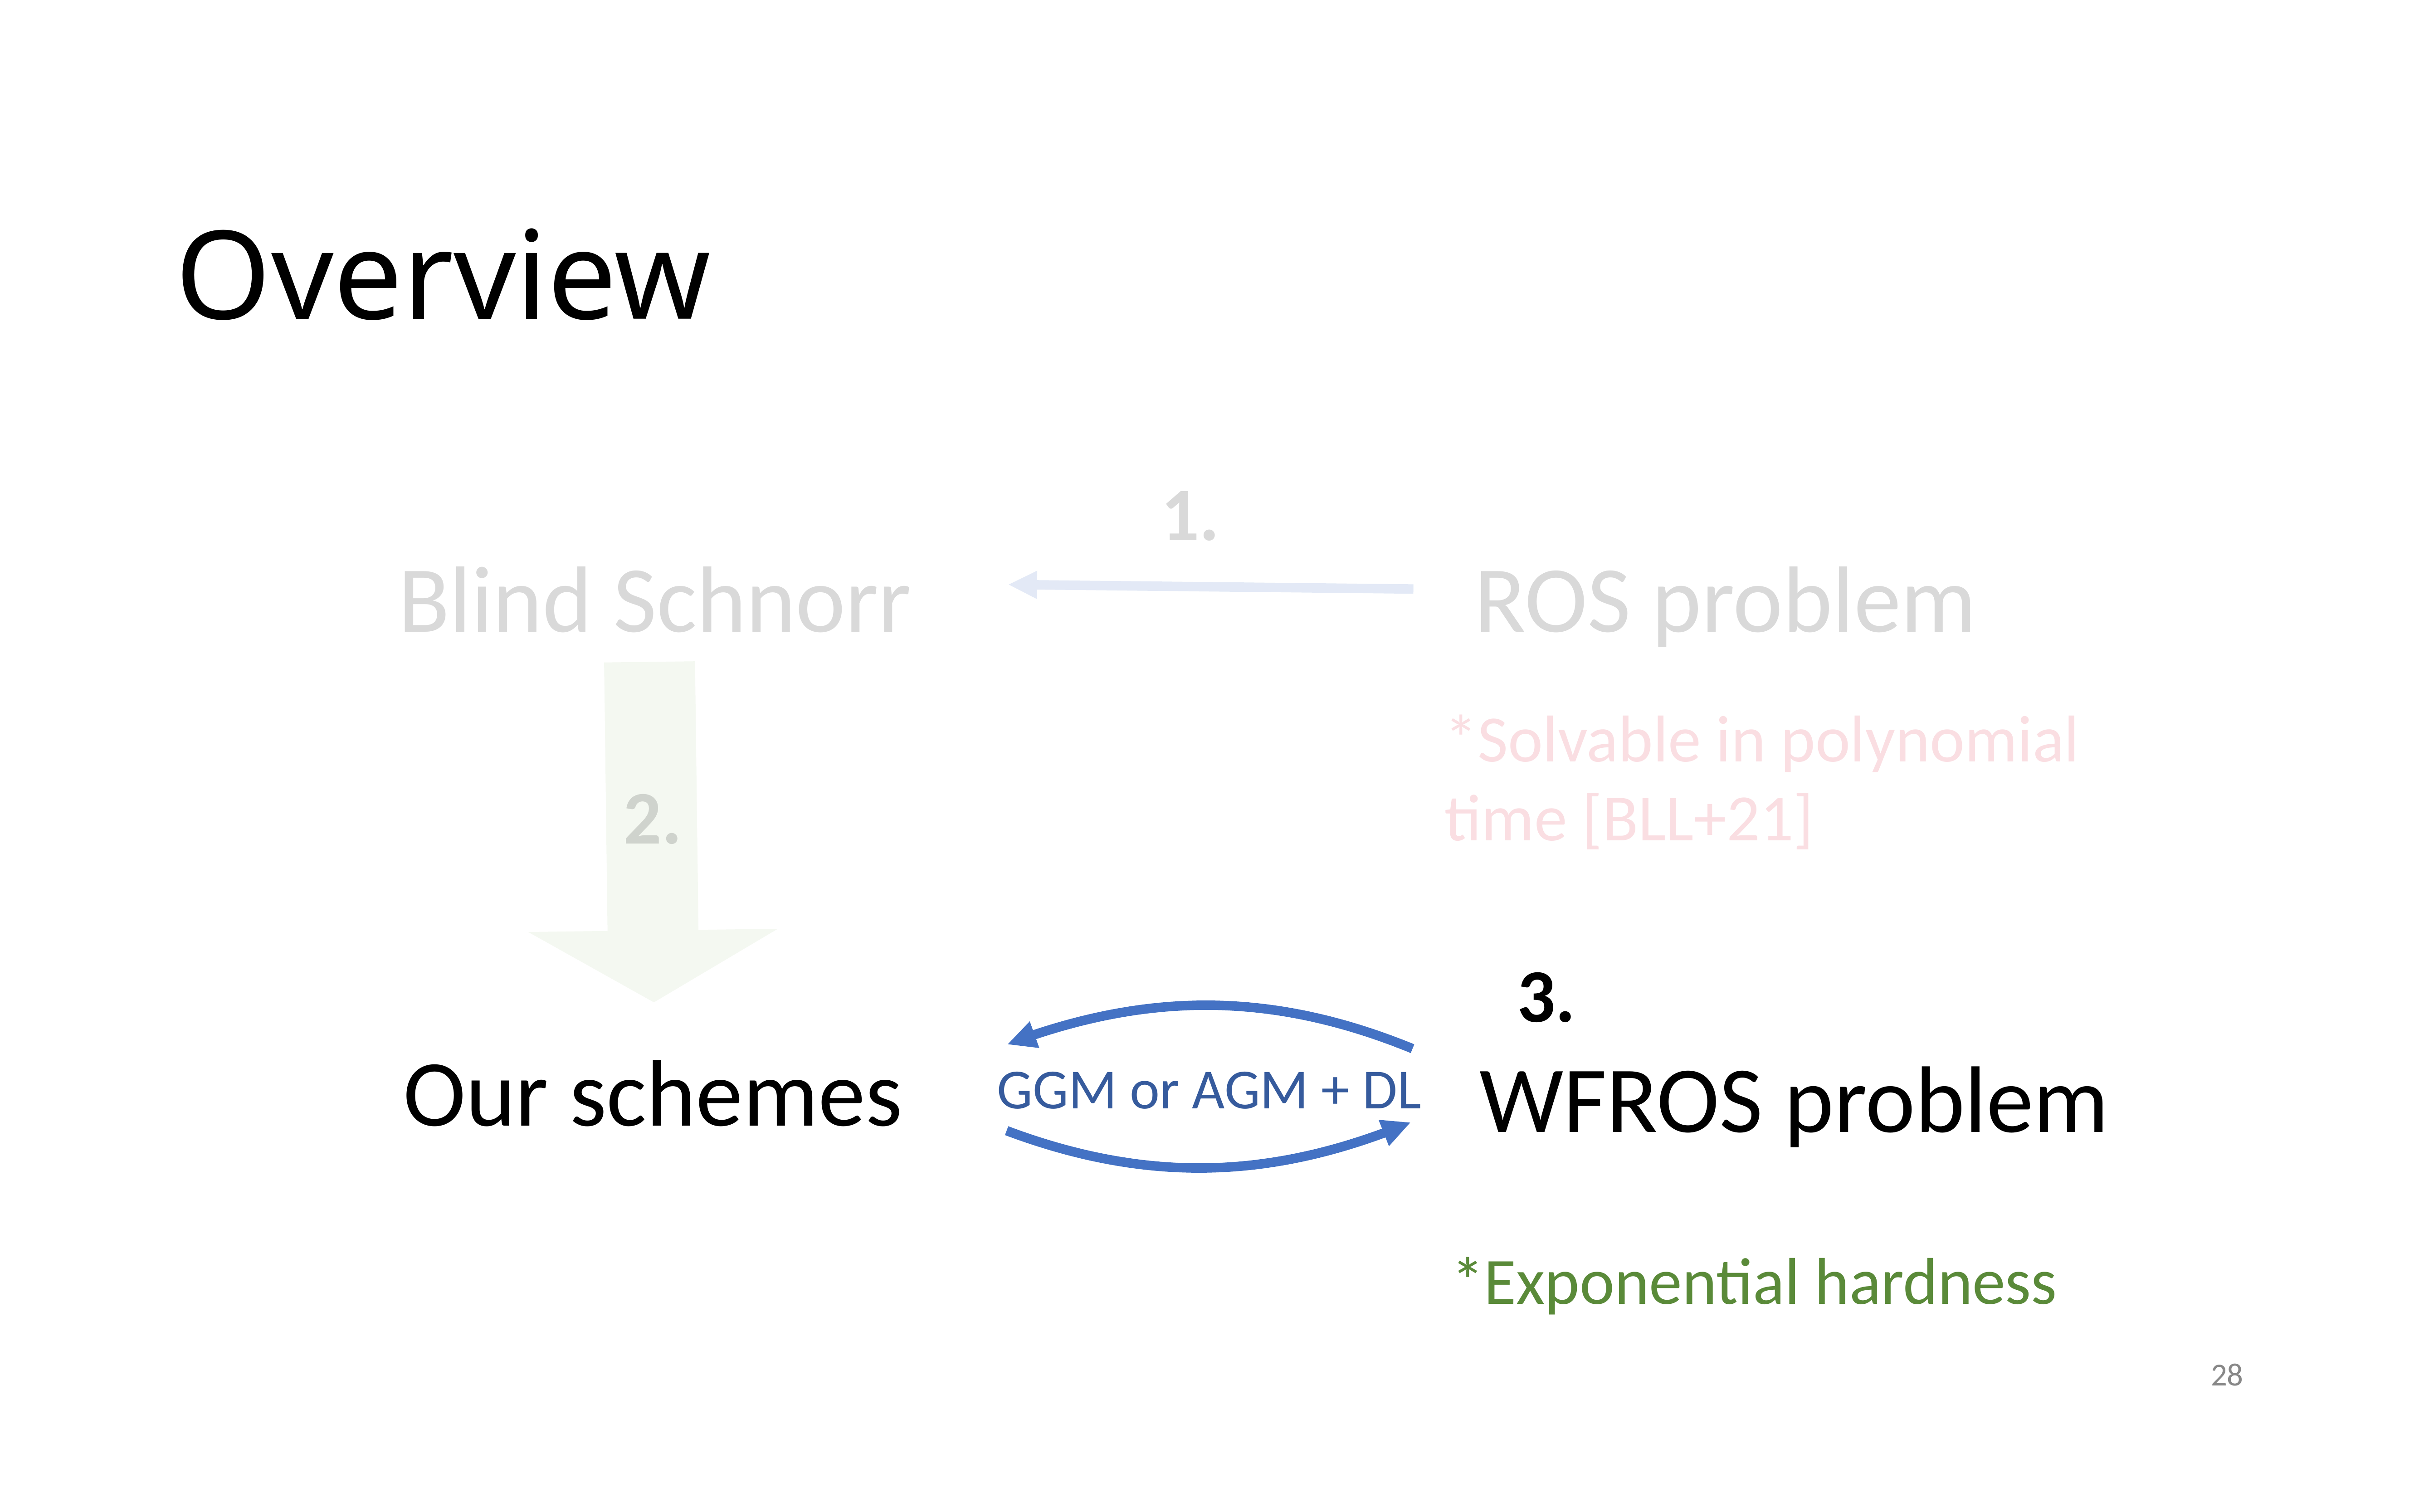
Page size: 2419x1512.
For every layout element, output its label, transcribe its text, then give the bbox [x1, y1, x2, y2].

title Overview [166, 147, 2253, 412]
text_box *Solvable in polynomial time [BLL+21] [1435, 686, 2125, 863]
text_box 2. [614, 759, 692, 868]
text_box ROS problem [1465, 528, 1986, 660]
text_box [1009, 1006, 1397, 1043]
text_box [1009, 581, 1414, 589]
slide_number 28 [2200, 1346, 2253, 1400]
text_box 3. [1508, 937, 1587, 1047]
text_box Our schemes [394, 1022, 912, 1154]
text_box [528, 661, 778, 1003]
text_box GGM or AGM + DL [988, 1043, 1431, 1129]
text_box 1. [1152, 456, 1229, 565]
text_box WFROS problem [1470, 1028, 2118, 1160]
text_box *Exponential hardness [1442, 1229, 2067, 1327]
text_box Blind Schnorr [389, 528, 921, 660]
text_box [1006, 1129, 1394, 1167]
